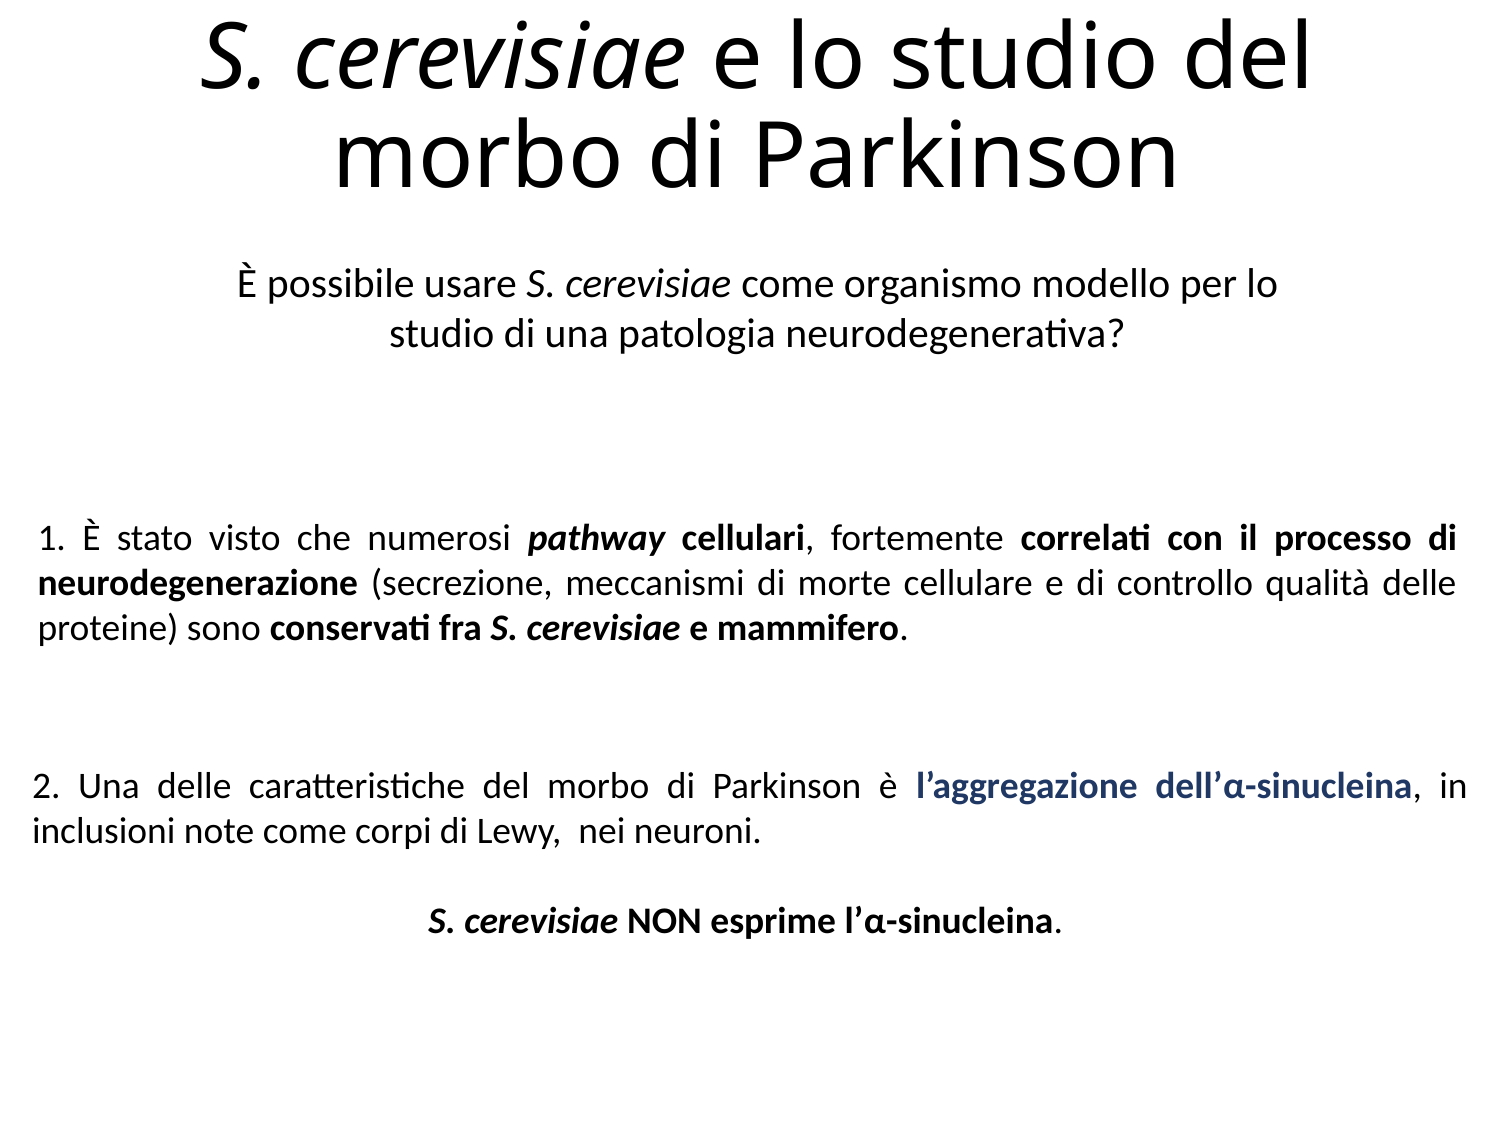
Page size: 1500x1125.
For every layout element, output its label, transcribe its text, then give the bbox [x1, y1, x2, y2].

text_box È possibile usare S. cerevisiae come organismo modello per lo studio di una patologia neurodegenerativa? [187, 248, 1328, 364]
text_box 1. È stato visto che numerosi pathway cellulari, fortemente correlati con il processo di neurodegenerazione (secrezione, meccanismi di morte cellulare e di controllo qualità delle proteine) sono conservati fra S. cerevisiae e mammifero. [22, 506, 1473, 656]
title S. cerevisiae e lo studio del morbo di Parkinson [110, 0, 1405, 218]
text_box 2. Una delle caratteristiche del morbo di Parkinson è l’aggregazione dell’α-sinucleina, in inclusioni note come corpi di Lewy, nei neuroni. S. cerevisiae NON esprime l’α-sinucleina. [17, 753, 1483, 949]
